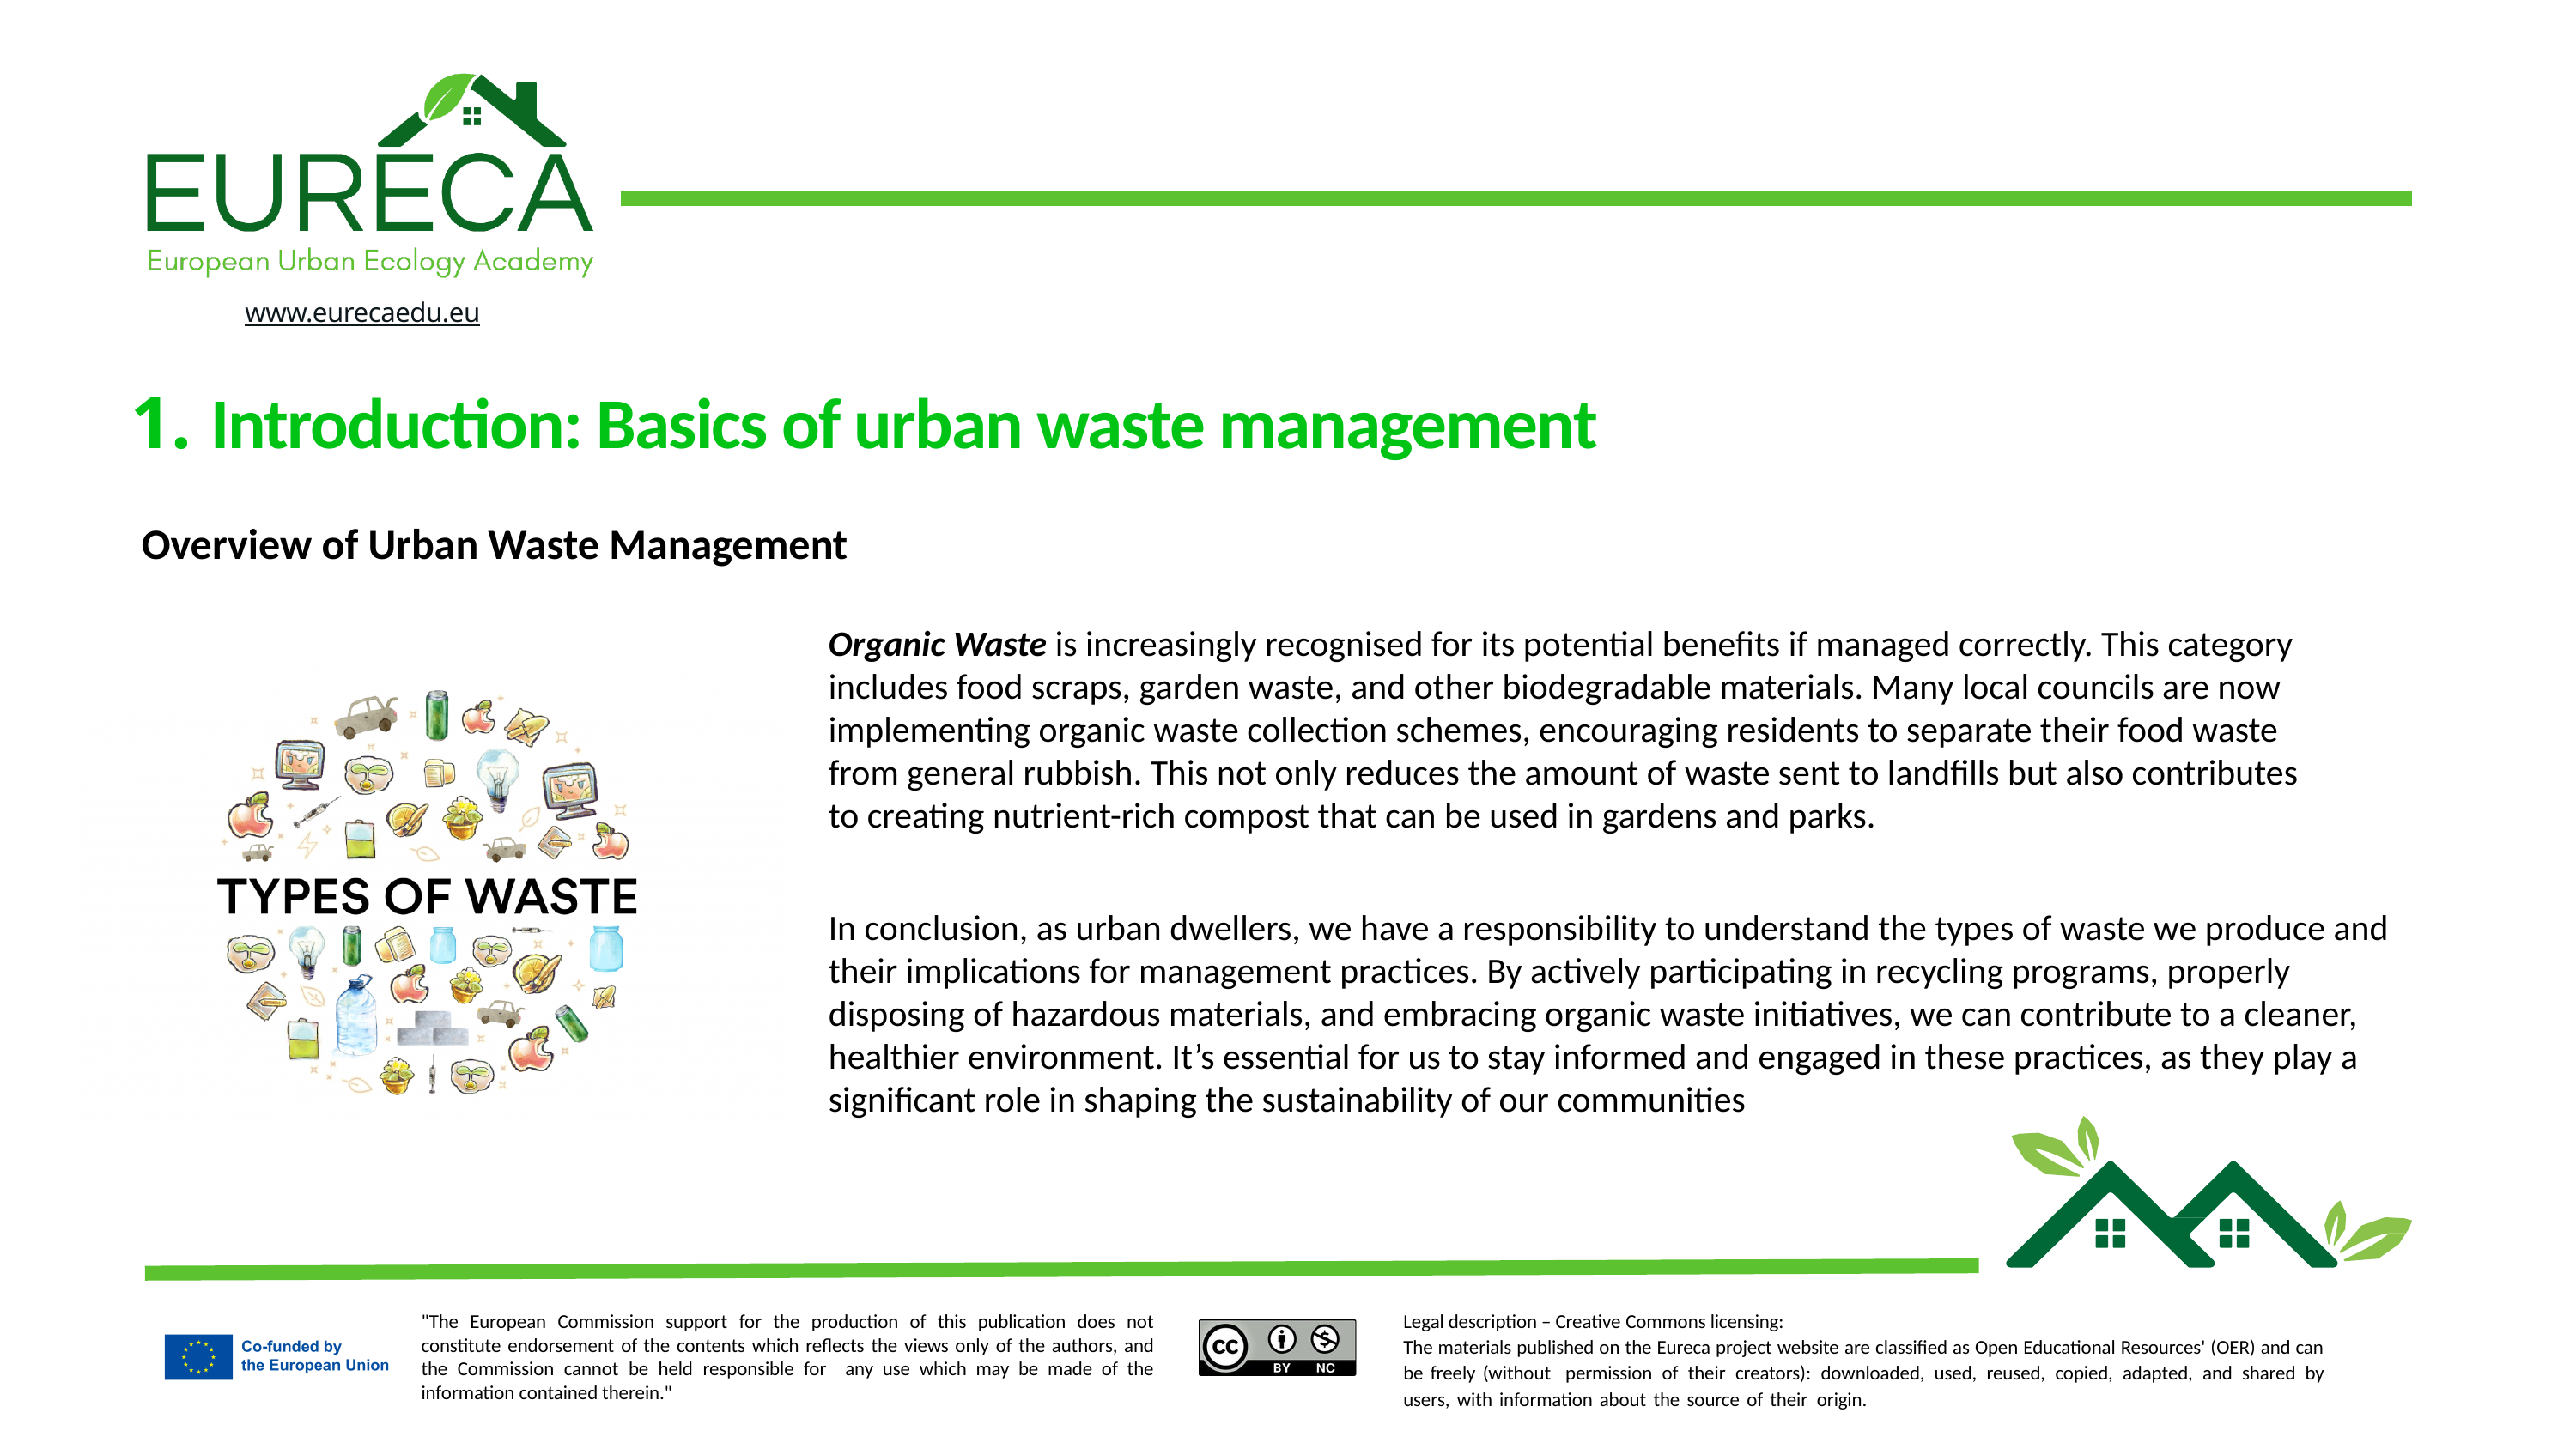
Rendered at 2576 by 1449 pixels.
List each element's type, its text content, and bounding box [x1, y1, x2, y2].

picture [75, 659, 784, 1122]
picture [1199, 1319, 1357, 1376]
picture [161, 1331, 395, 1383]
text_box Organic Waste is increasingly recognised for its potential benefits if managed correctly. This category includes food scraps, garden waste, and other biodegradable materials. Many local councils are now implementing organic waste collection schemes, encouraging residents to separate their food waste from general rubbish. This not only reduces the amount of waste sent to landfills but also contributes to creating nutrient-rich compost that can be used in gardens and parks. [816, 614, 2340, 821]
text_box In conclusion, as urban dwellers, we have a responsibility to understand the types of waste we produce and their implications for management practices. By actively participating in recycling programs, properly disposing of hazardous materials, and embracing organic waste initiatives, we can contribute to a cleaner, healthier environment. It’s essential for us to stay informed and engaged in these practices, as they play a significant role in shaping the sustainability of our communities [815, 821, 2415, 1126]
text_box Overview of Urban Waste Management [128, 509, 1986, 574]
picture [145, 37, 636, 337]
text_box 1. Introduction: Basics of urban waste management [118, 370, 1771, 470]
